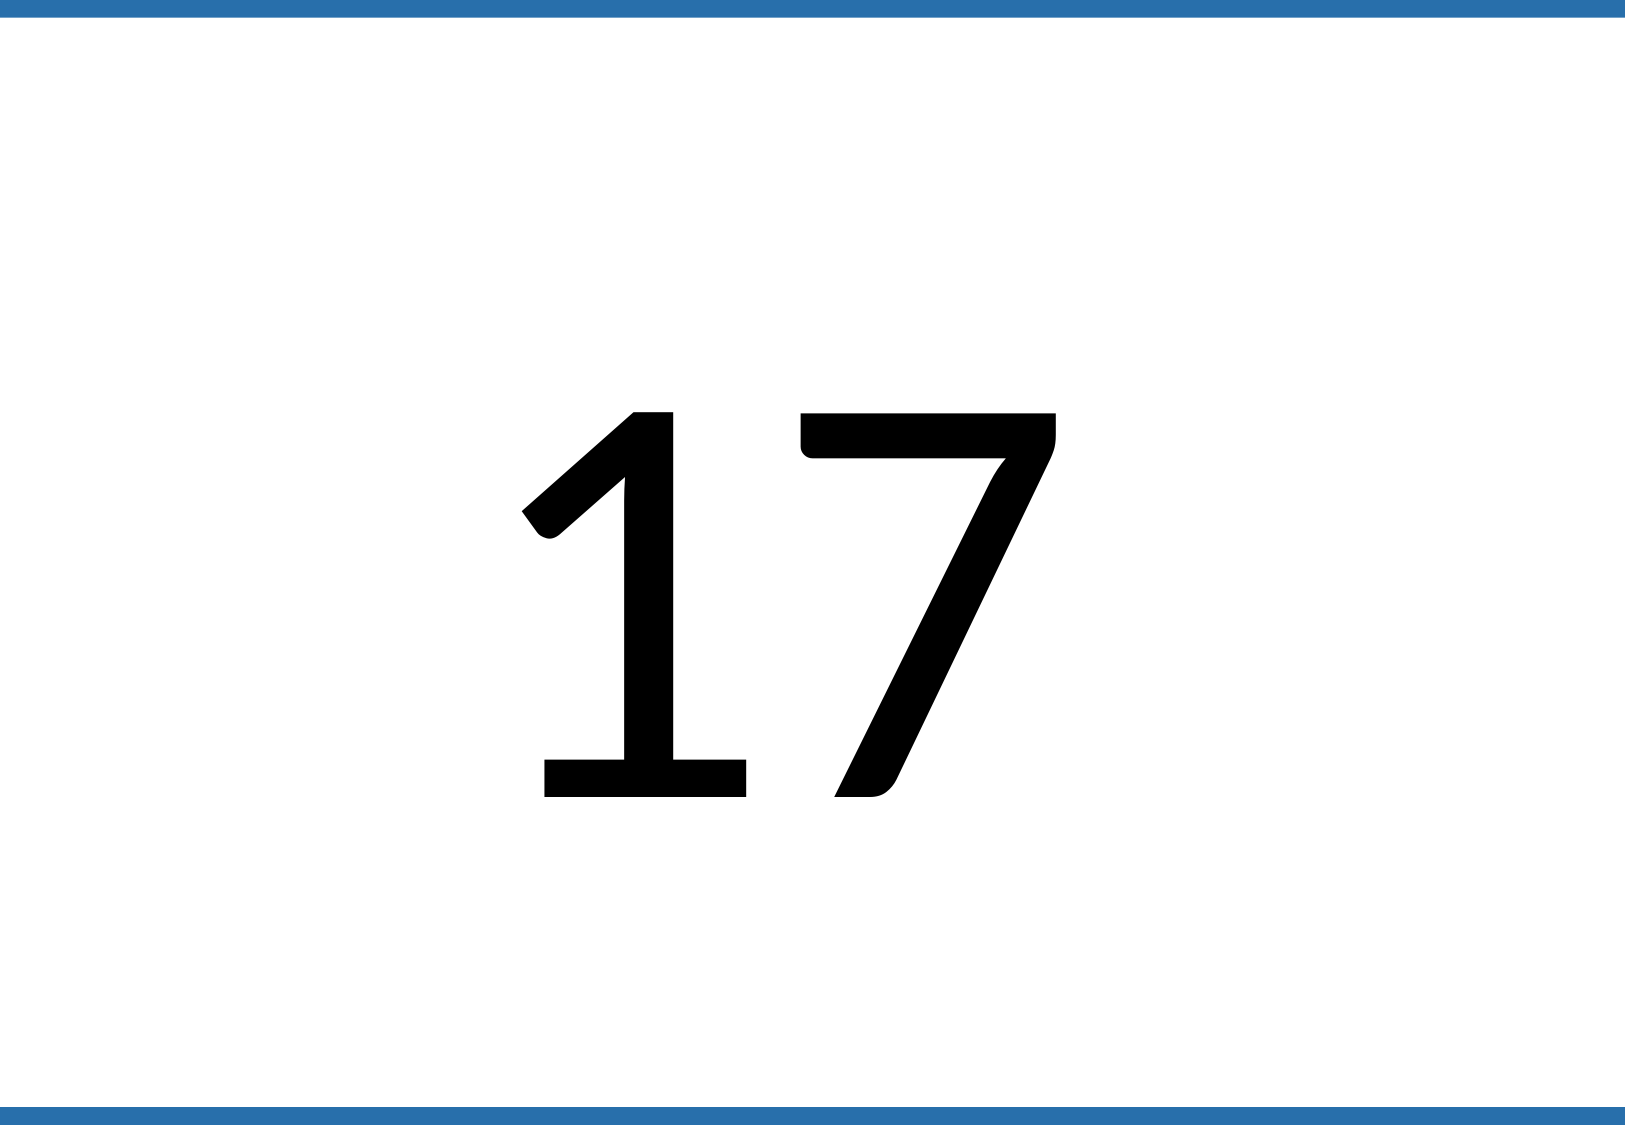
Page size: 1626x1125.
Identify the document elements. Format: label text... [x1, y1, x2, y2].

text_box 17 [455, 192, 1170, 925]
